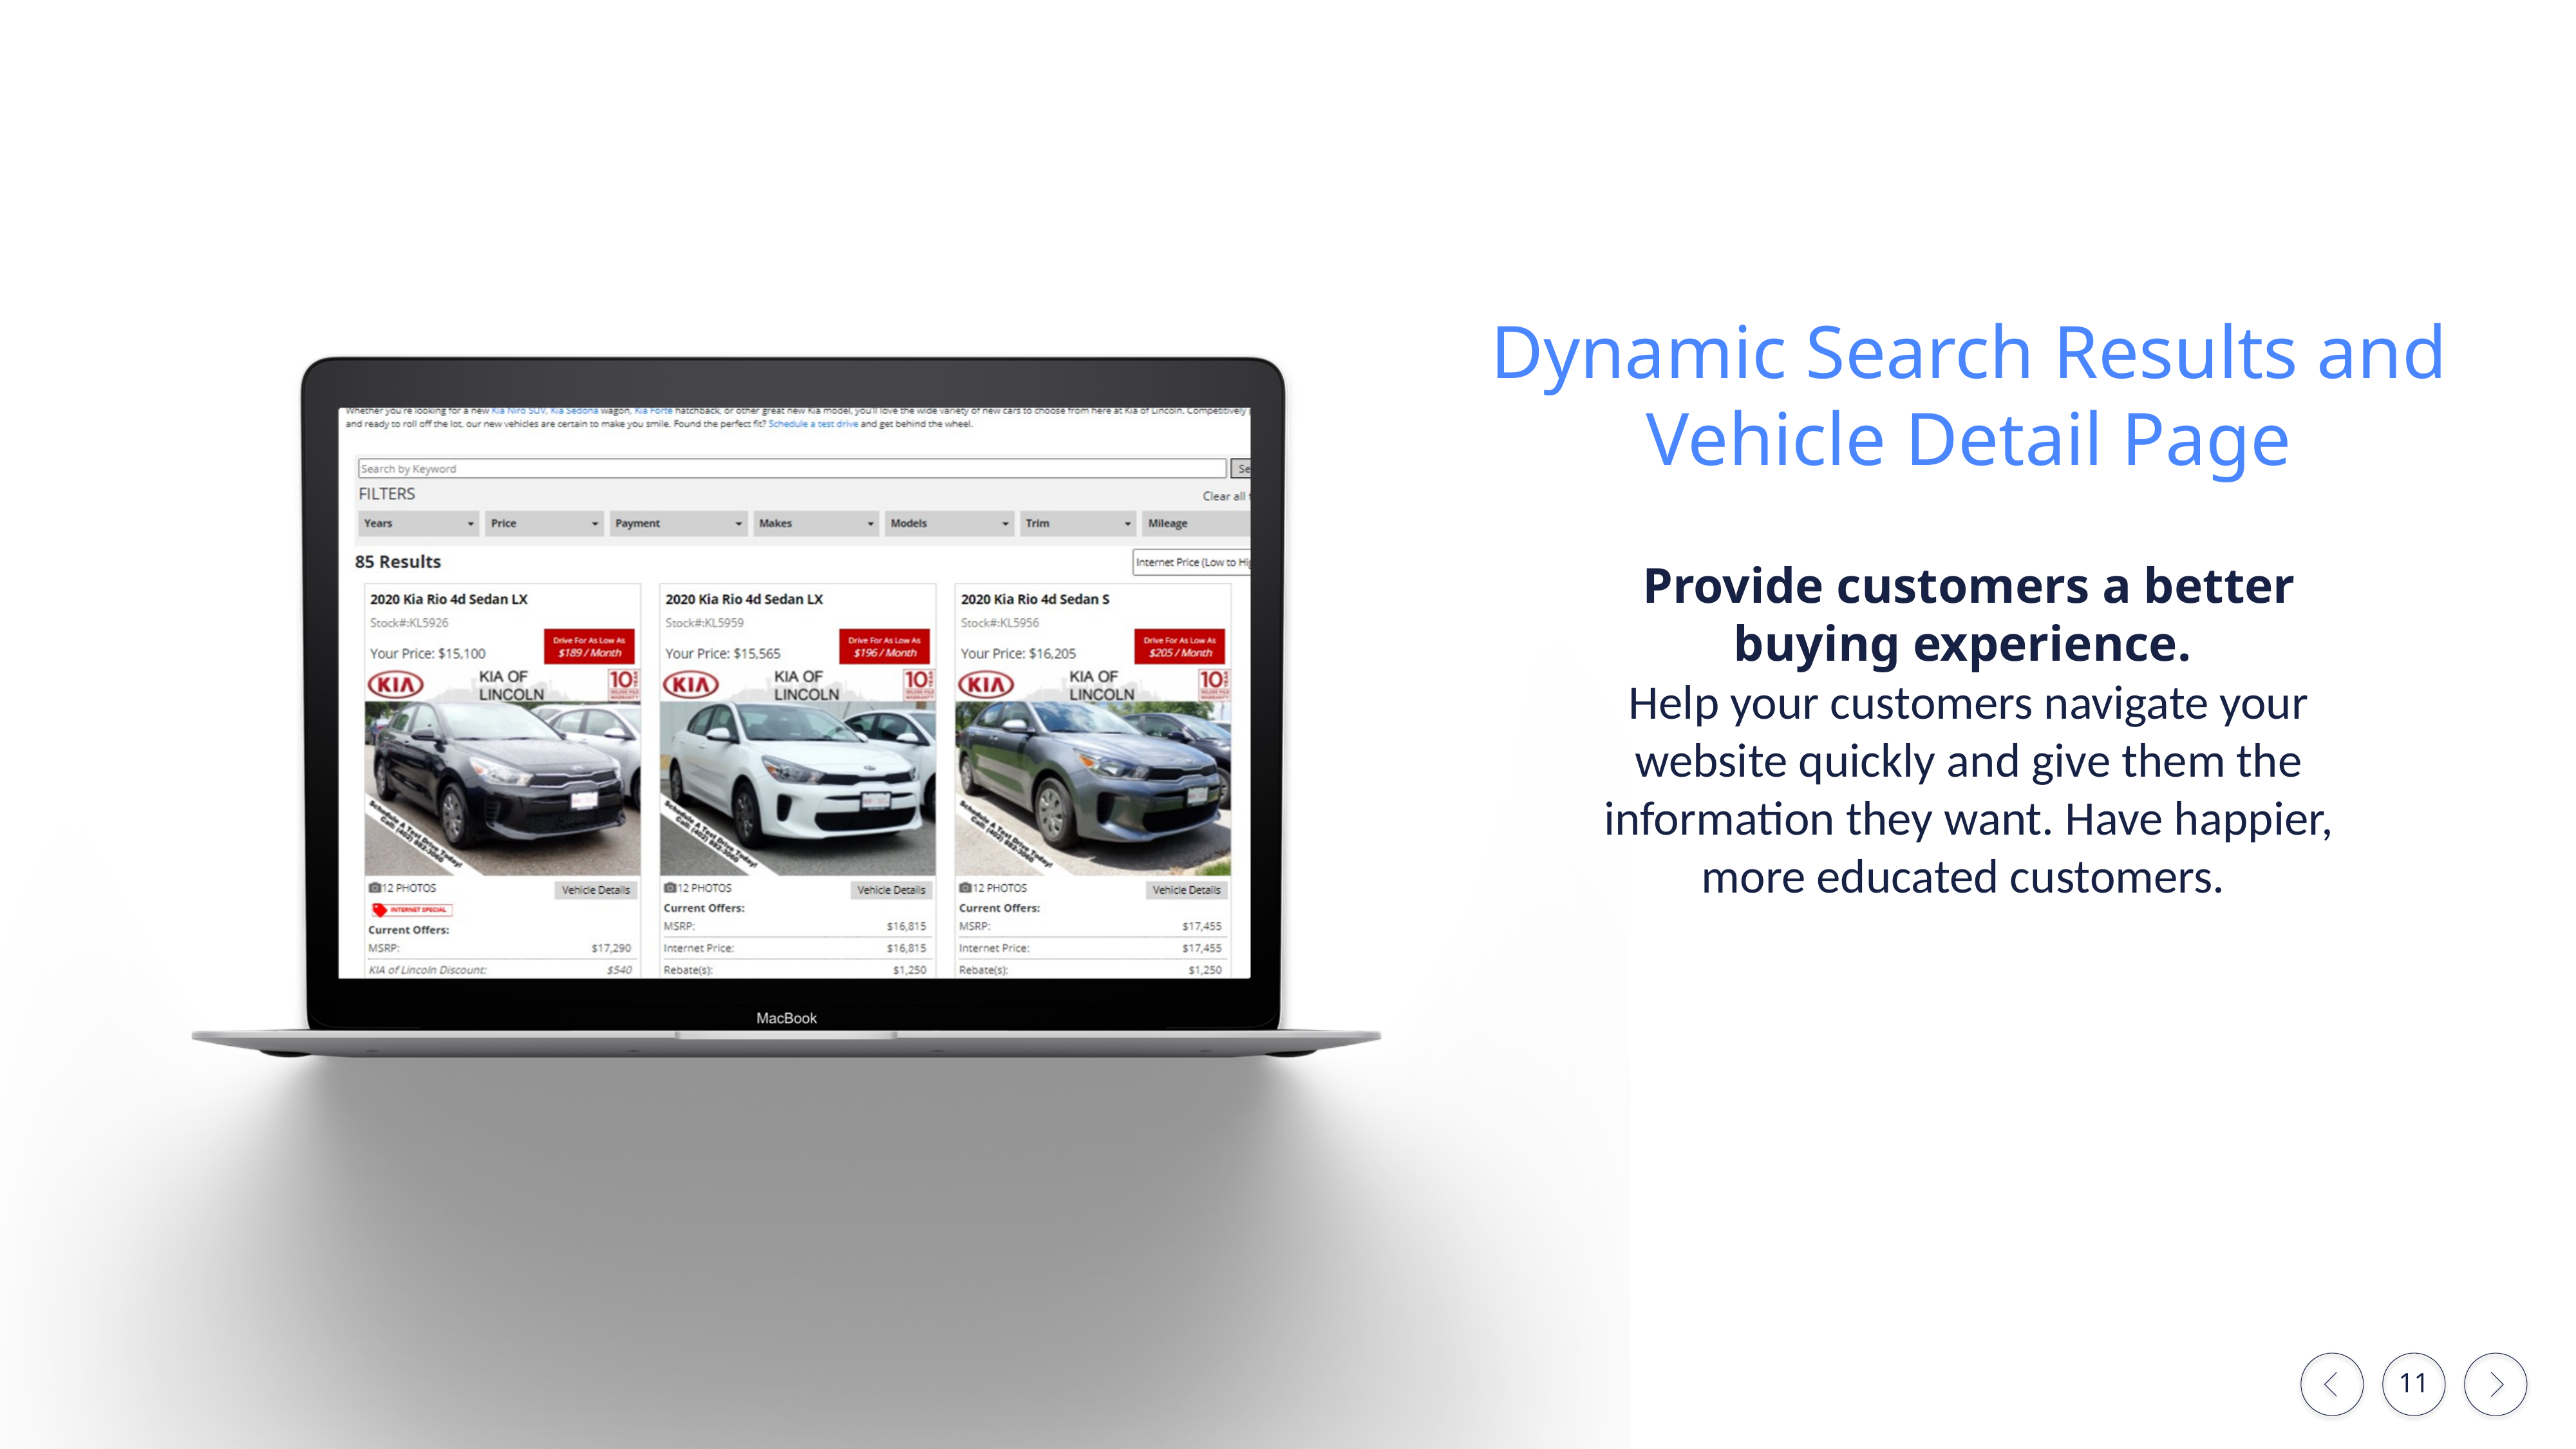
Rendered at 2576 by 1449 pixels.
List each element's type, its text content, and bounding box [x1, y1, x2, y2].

picture [0, 321, 1630, 1449]
text_box Dynamic Search Results and Vehicle Detail Page [1427, 301, 2511, 485]
text_box Provide customers a better buying experience. Help your customers navigate your website quickly and give them the information they want. Have happier, more educated customers. [1635, 549, 2349, 907]
